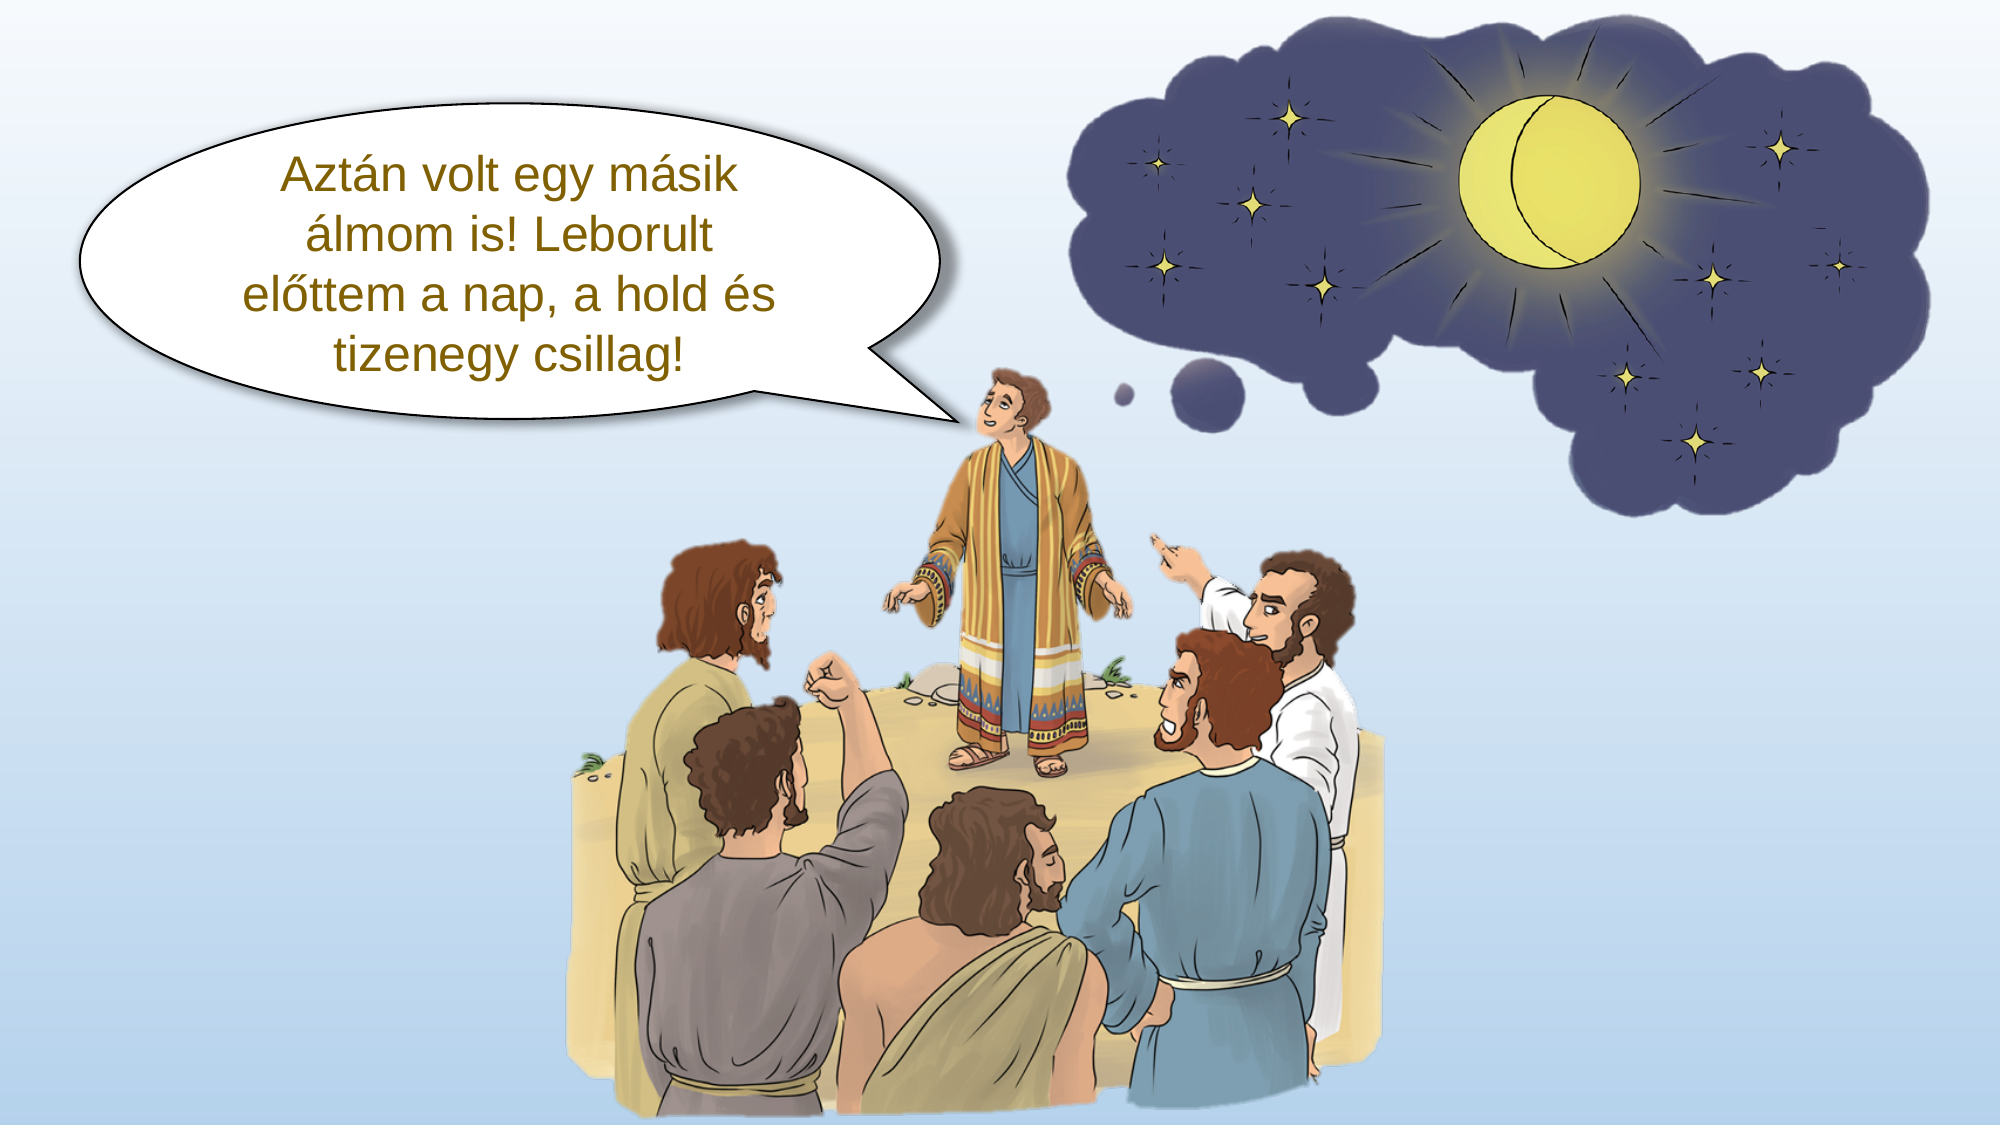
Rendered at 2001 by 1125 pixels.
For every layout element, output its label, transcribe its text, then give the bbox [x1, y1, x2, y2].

picture [527, 349, 1426, 1125]
text_box Aztán volt egy másik álmom is! Leborult előttem a nap, a hold és tizenegy csillag! [78, 102, 941, 421]
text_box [1022, 0, 2000, 545]
